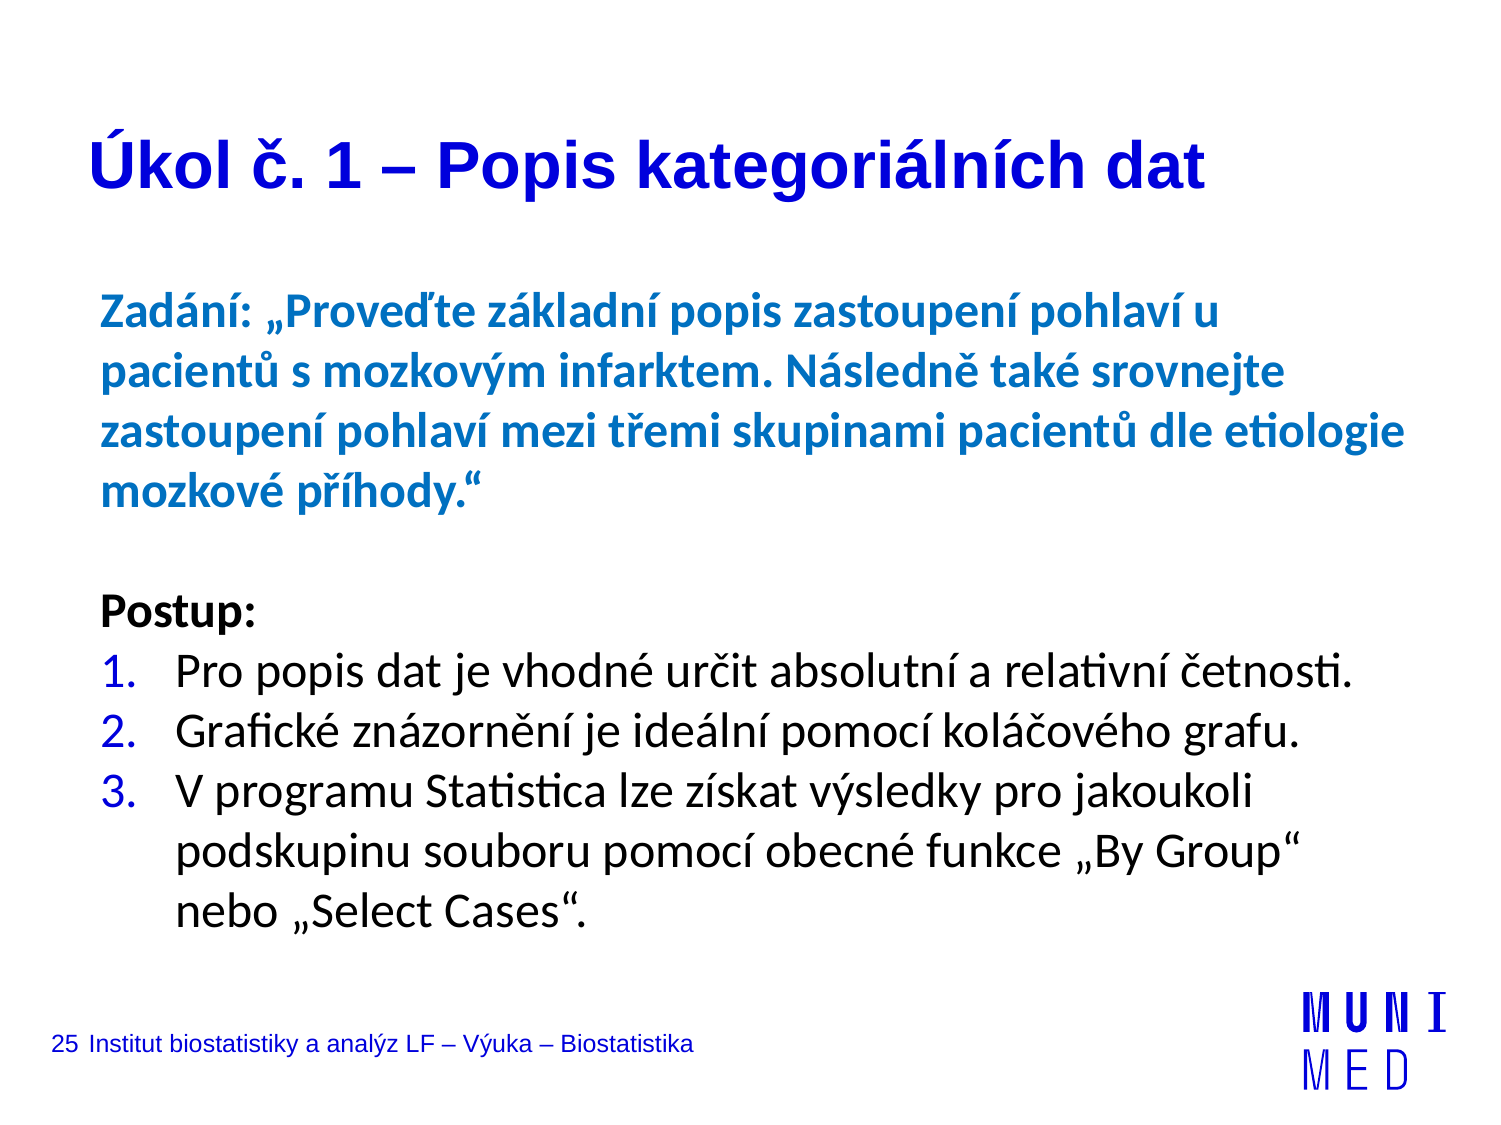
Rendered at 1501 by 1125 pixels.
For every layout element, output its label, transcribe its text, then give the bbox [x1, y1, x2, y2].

list Zadání: „Proveďte základní popis zastoupení pohlaví u pacientů s mozkovým infarktem. Následně také srovnejte zastoupení pohlaví mezi třemi skupinami pacientů dle etiologie mozkové příhody.“ Postup: Pro popis dat je vhodné určit absolutní a relativní četnosti. Grafické znázornění je ideální pomocí koláčového grafu. V programu Statistica lze získat výsledky pro jakoukoli podskupinu souboru pomocí obecné funkce „By Group“ nebo „Select Cases“. [88, 277, 1412, 957]
slide_number 25 [50, 1021, 82, 1063]
title Úkol č. 1 – Popis kategoriálních dat [88, 118, 1412, 193]
footer Institut biostatistiky a analýz LF – Výuka – Biostatistika [88, 1021, 1064, 1063]
